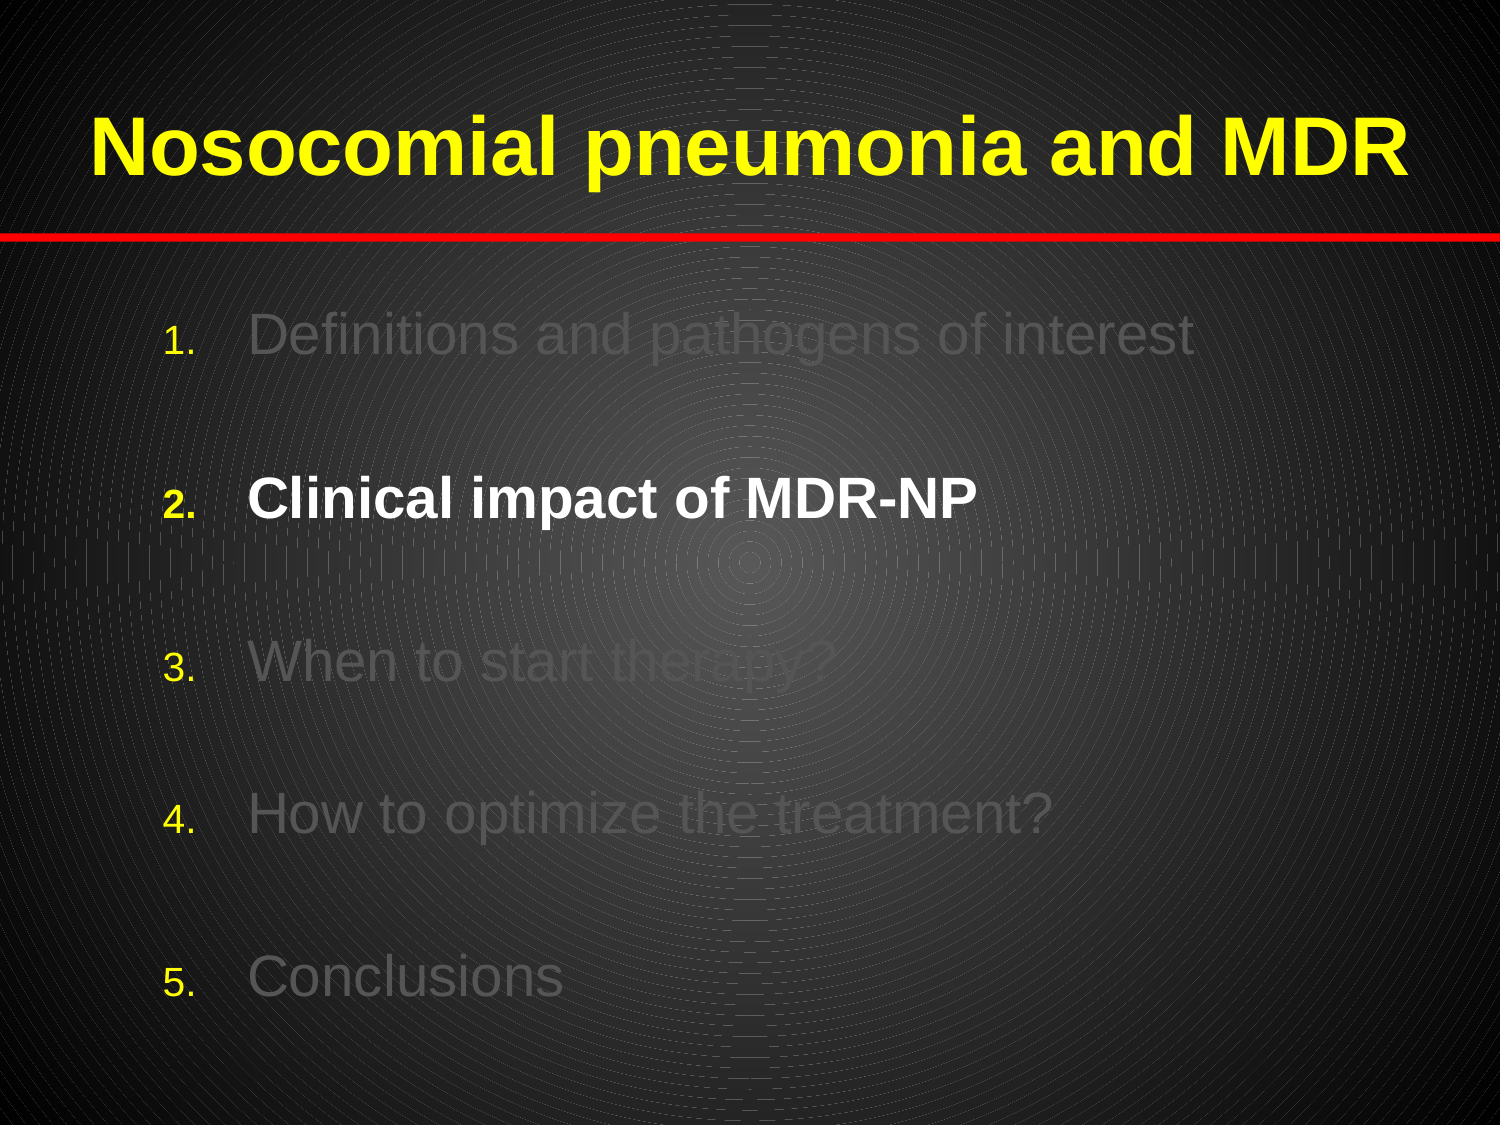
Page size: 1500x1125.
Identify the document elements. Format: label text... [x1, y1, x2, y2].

list Definitions and pathogens of interest Clinical impact of MDR-NP When to start therapy? How to optimize the treatment? Conclusions [147, 289, 1416, 965]
title Nosocomial pneumonia and MDR [0, 18, 1500, 200]
